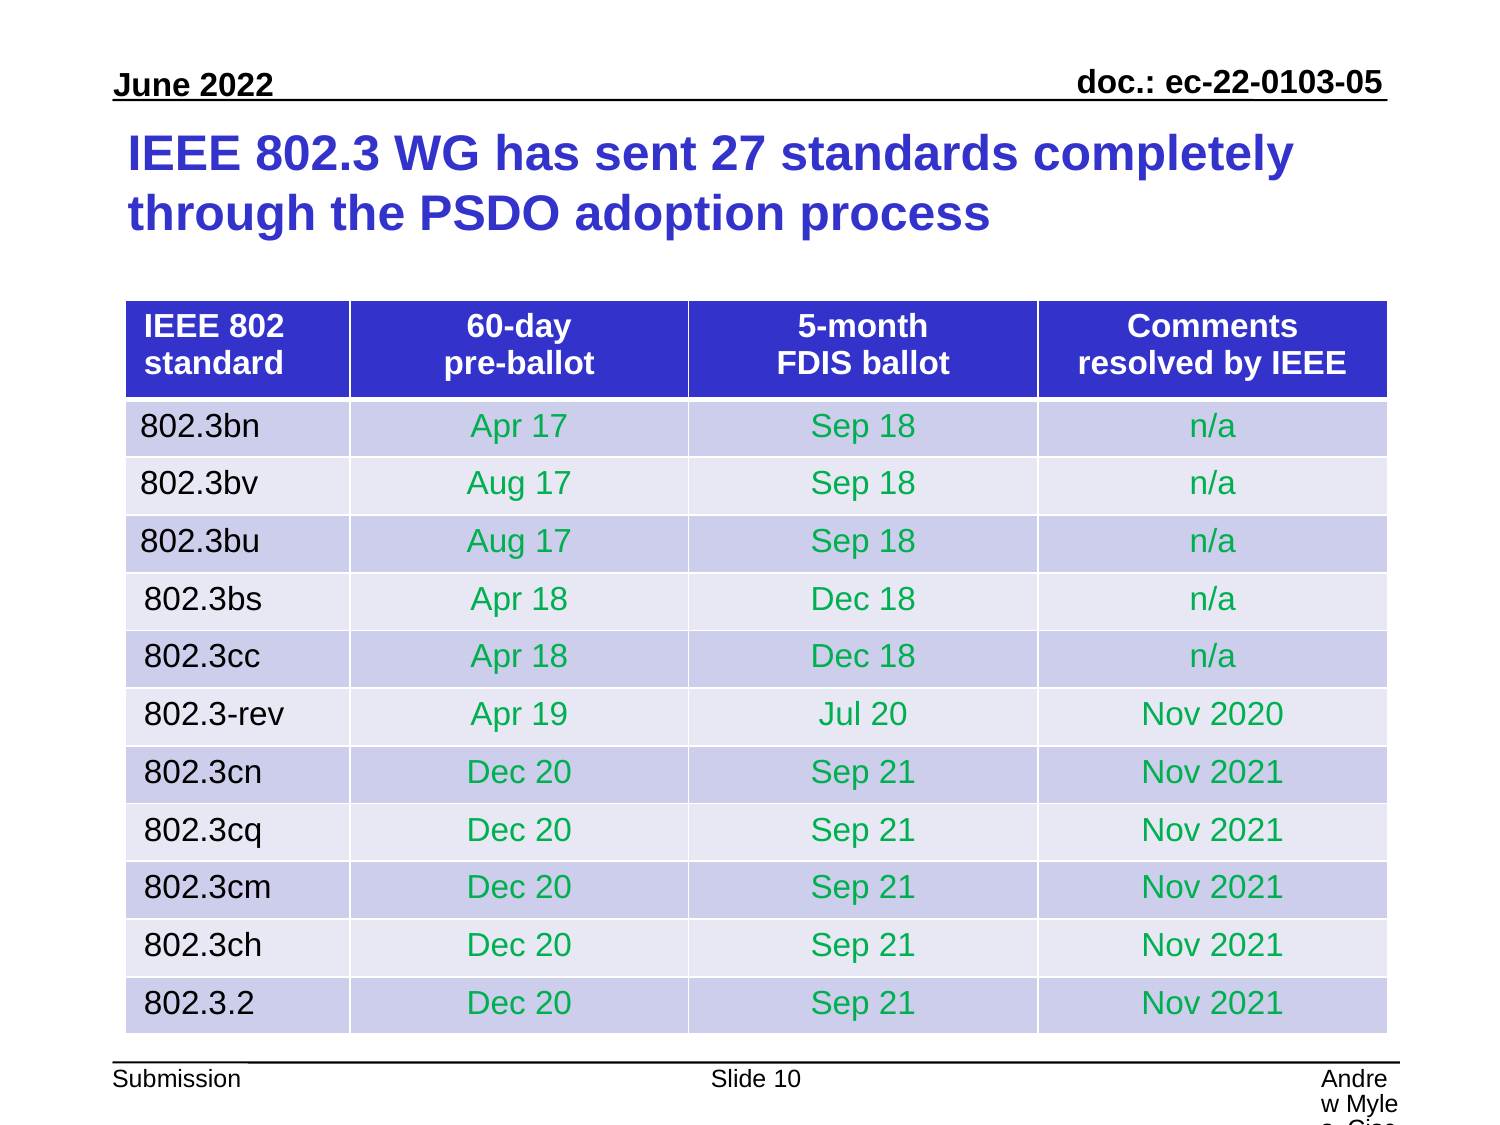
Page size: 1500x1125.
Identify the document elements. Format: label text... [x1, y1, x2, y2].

table_cell Dec 20 [351, 804, 688, 860]
slide_number Slide 10 [709, 1061, 803, 1093]
table_cell Jul 20 [689, 689, 1037, 745]
table_cell Nov 2021 [1039, 747, 1387, 803]
table_cell 802.3bu [126, 516, 349, 572]
table_cell Nov 2021 [1039, 978, 1387, 1033]
table_cell Sep 21 [689, 747, 1037, 803]
table_cell Dec 20 [351, 747, 688, 803]
table_cell Sep 18 [689, 402, 1037, 456]
table_cell n/a [1039, 402, 1387, 456]
table_cell Apr 17 [351, 402, 688, 456]
table_cell 802.3cm [126, 862, 349, 918]
table_header Comments resolved by IEEE [1039, 301, 1387, 397]
table_cell Sep 21 [689, 920, 1037, 976]
table_cell Dec 20 [351, 978, 688, 1033]
table_cell 802.3bn [126, 402, 349, 456]
table_cell 802.3.2 [126, 978, 349, 1033]
table_cell Dec 18 [689, 631, 1037, 687]
title IEEE 802.3 WG has sent 27 standards completely through the PSDO adoption process [112, 112, 1388, 288]
table_cell 802.3cc [126, 631, 349, 687]
table_cell Apr 18 [351, 574, 688, 630]
table_cell Aug 17 [351, 516, 688, 572]
table_cell Aug 17 [351, 458, 688, 514]
table_cell Sep 18 [689, 516, 1037, 572]
table_cell 802.3ch [126, 920, 349, 976]
table_cell n/a [1039, 516, 1387, 572]
table_cell n/a [1039, 631, 1387, 687]
table_cell Dec 20 [351, 862, 688, 918]
table_cell Sep 18 [689, 458, 1037, 514]
table_cell n/a [1039, 574, 1387, 630]
table_cell 802.3cn [126, 747, 349, 803]
table_cell Dec 18 [689, 574, 1037, 630]
table_cell n/a [1039, 458, 1387, 514]
table_cell Apr 18 [351, 631, 688, 687]
table_cell Sep 21 [689, 862, 1037, 918]
table_cell Sep 21 [689, 978, 1037, 1033]
table_cell 802.3-rev [126, 689, 349, 745]
table_header 60-day pre-ballot [351, 301, 688, 397]
table_cell Nov 2020 [1039, 689, 1387, 745]
table_cell Nov 2021 [1039, 920, 1387, 976]
table_cell Apr 19 [351, 689, 688, 745]
table_cell Sep 21 [689, 804, 1037, 860]
table_cell 802.3cq [126, 804, 349, 860]
table_cell Dec 20 [351, 920, 688, 976]
table_header IEEE 802 standard [126, 301, 349, 397]
footer Andrew Myles, Cisco [1320, 1061, 1402, 1093]
table_cell 802.3bs [126, 574, 349, 630]
table_header 5-month FDIS ballot [689, 301, 1037, 397]
table_cell Nov 2021 [1039, 804, 1387, 860]
table_cell 802.3bv [126, 458, 349, 514]
table_cell Nov 2021 [1039, 862, 1387, 918]
